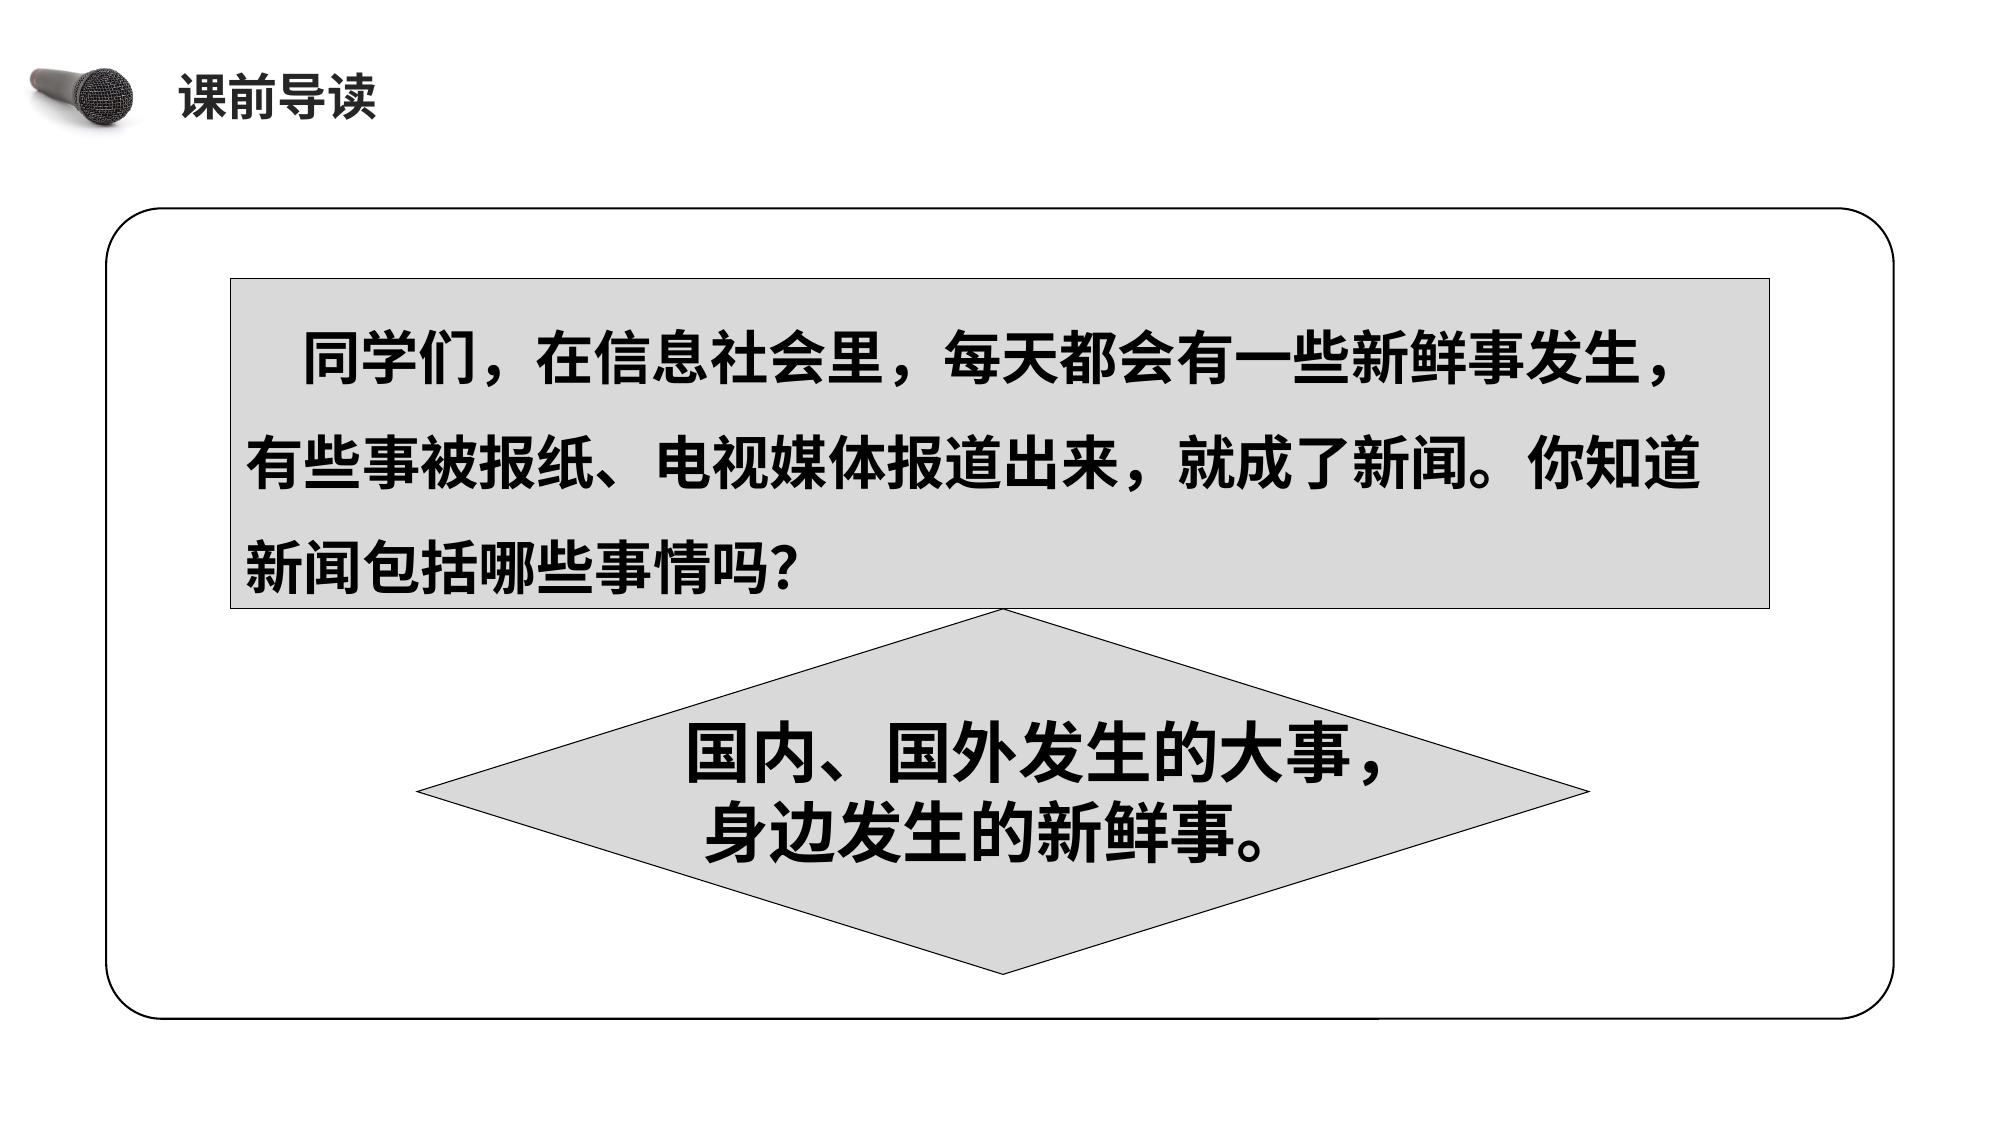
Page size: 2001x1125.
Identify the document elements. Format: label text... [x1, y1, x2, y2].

text_box [692, 878, 1314, 975]
text_box [1395, 730, 1591, 853]
text_box [699, 609, 1307, 703]
text_box 同学们，在信息社会里，每天都会有一些新鲜事发生，有些事被报纸、电视媒体报道出来，就成了新闻。你知道新闻包括哪些事情吗？ [230, 278, 1770, 609]
list 课前导读 [162, 64, 517, 139]
text_box [415, 730, 611, 853]
picture [1, 37, 163, 146]
text_box 国内、国外发生的大事，身边发生的新鲜事。 [611, 703, 1395, 878]
